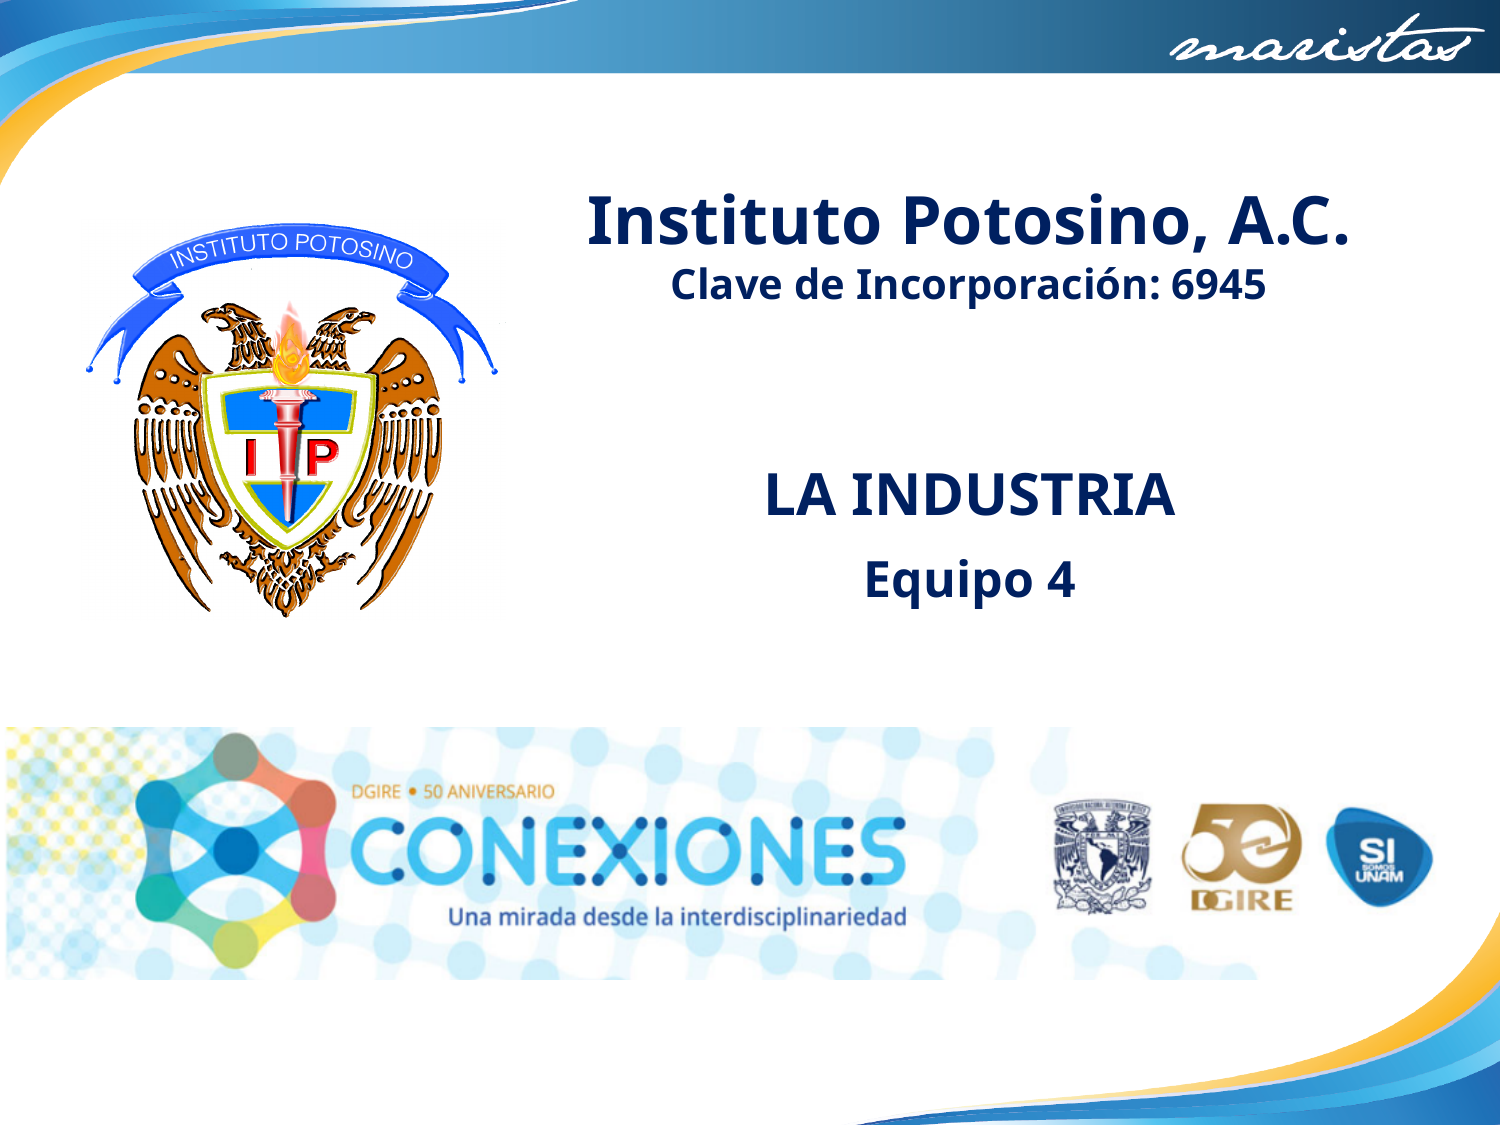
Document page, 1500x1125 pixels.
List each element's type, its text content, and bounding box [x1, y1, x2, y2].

picture [0, 0, 1500, 1125]
text_box Instituto Potosino, A.C. Clave de Incorporación: 6945 LA INDUSTRIA Equipo 4 [503, 170, 1437, 665]
